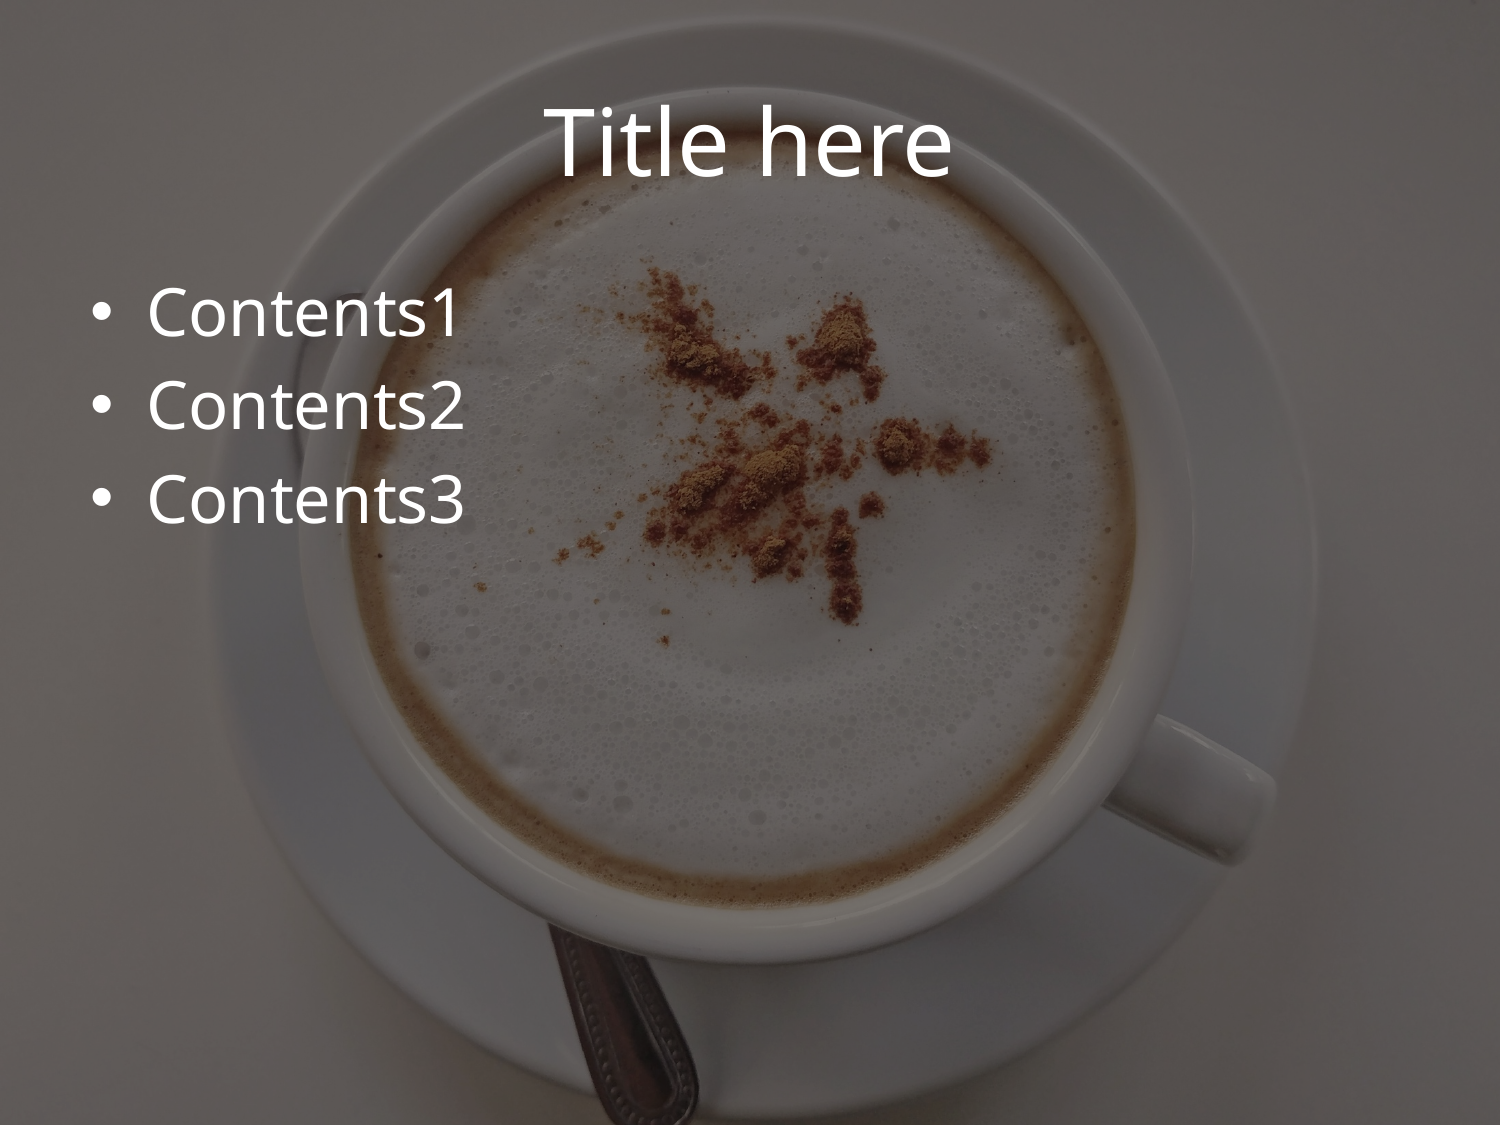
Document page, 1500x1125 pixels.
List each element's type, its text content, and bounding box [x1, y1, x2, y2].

title Title here [75, 45, 1425, 233]
list Contents1 Contents2 Contents3 [75, 262, 1425, 1005]
text_box [0, 0, 1500, 1125]
